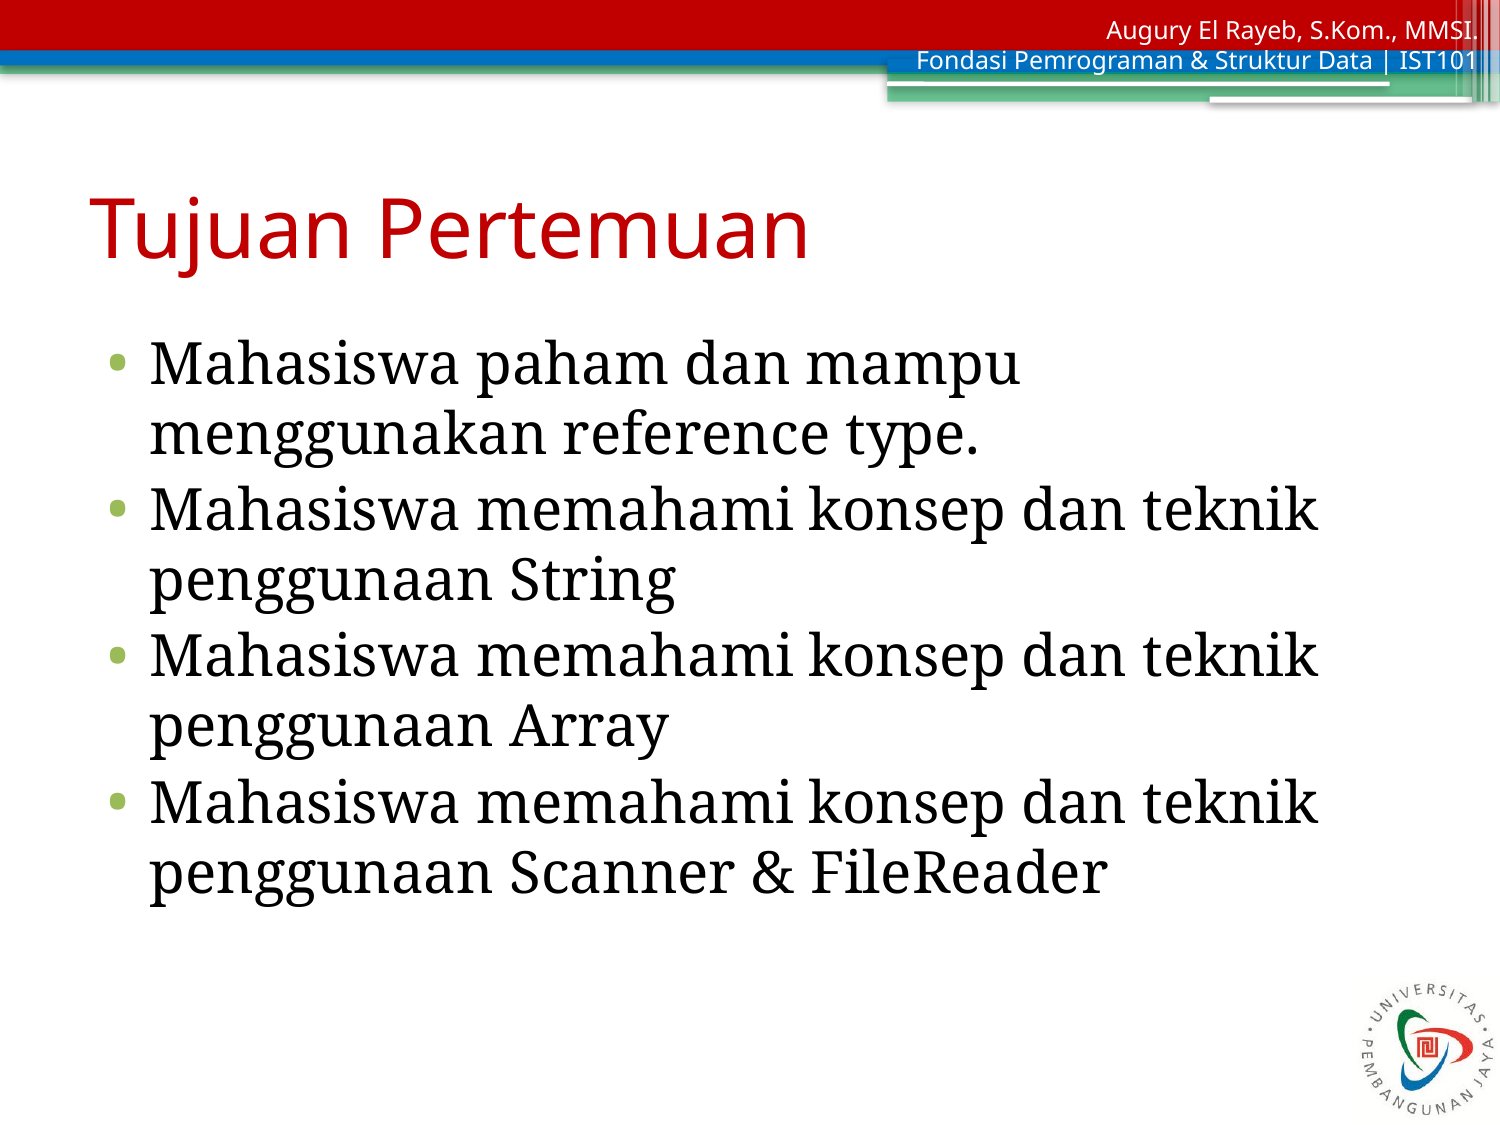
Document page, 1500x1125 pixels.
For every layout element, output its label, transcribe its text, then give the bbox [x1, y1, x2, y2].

list Mahasiswa paham dan mampu menggunakan reference type. Mahasiswa memahami konsep dan teknik penggunaan String Mahasiswa memahami konsep dan teknik penggunaan Array Mahasiswa memahami konsep dan teknik penggunaan Scanner & FileReader [75, 318, 1425, 1029]
picture [1352, 975, 1500, 1125]
title Tujuan Pertemuan [75, 137, 1425, 313]
